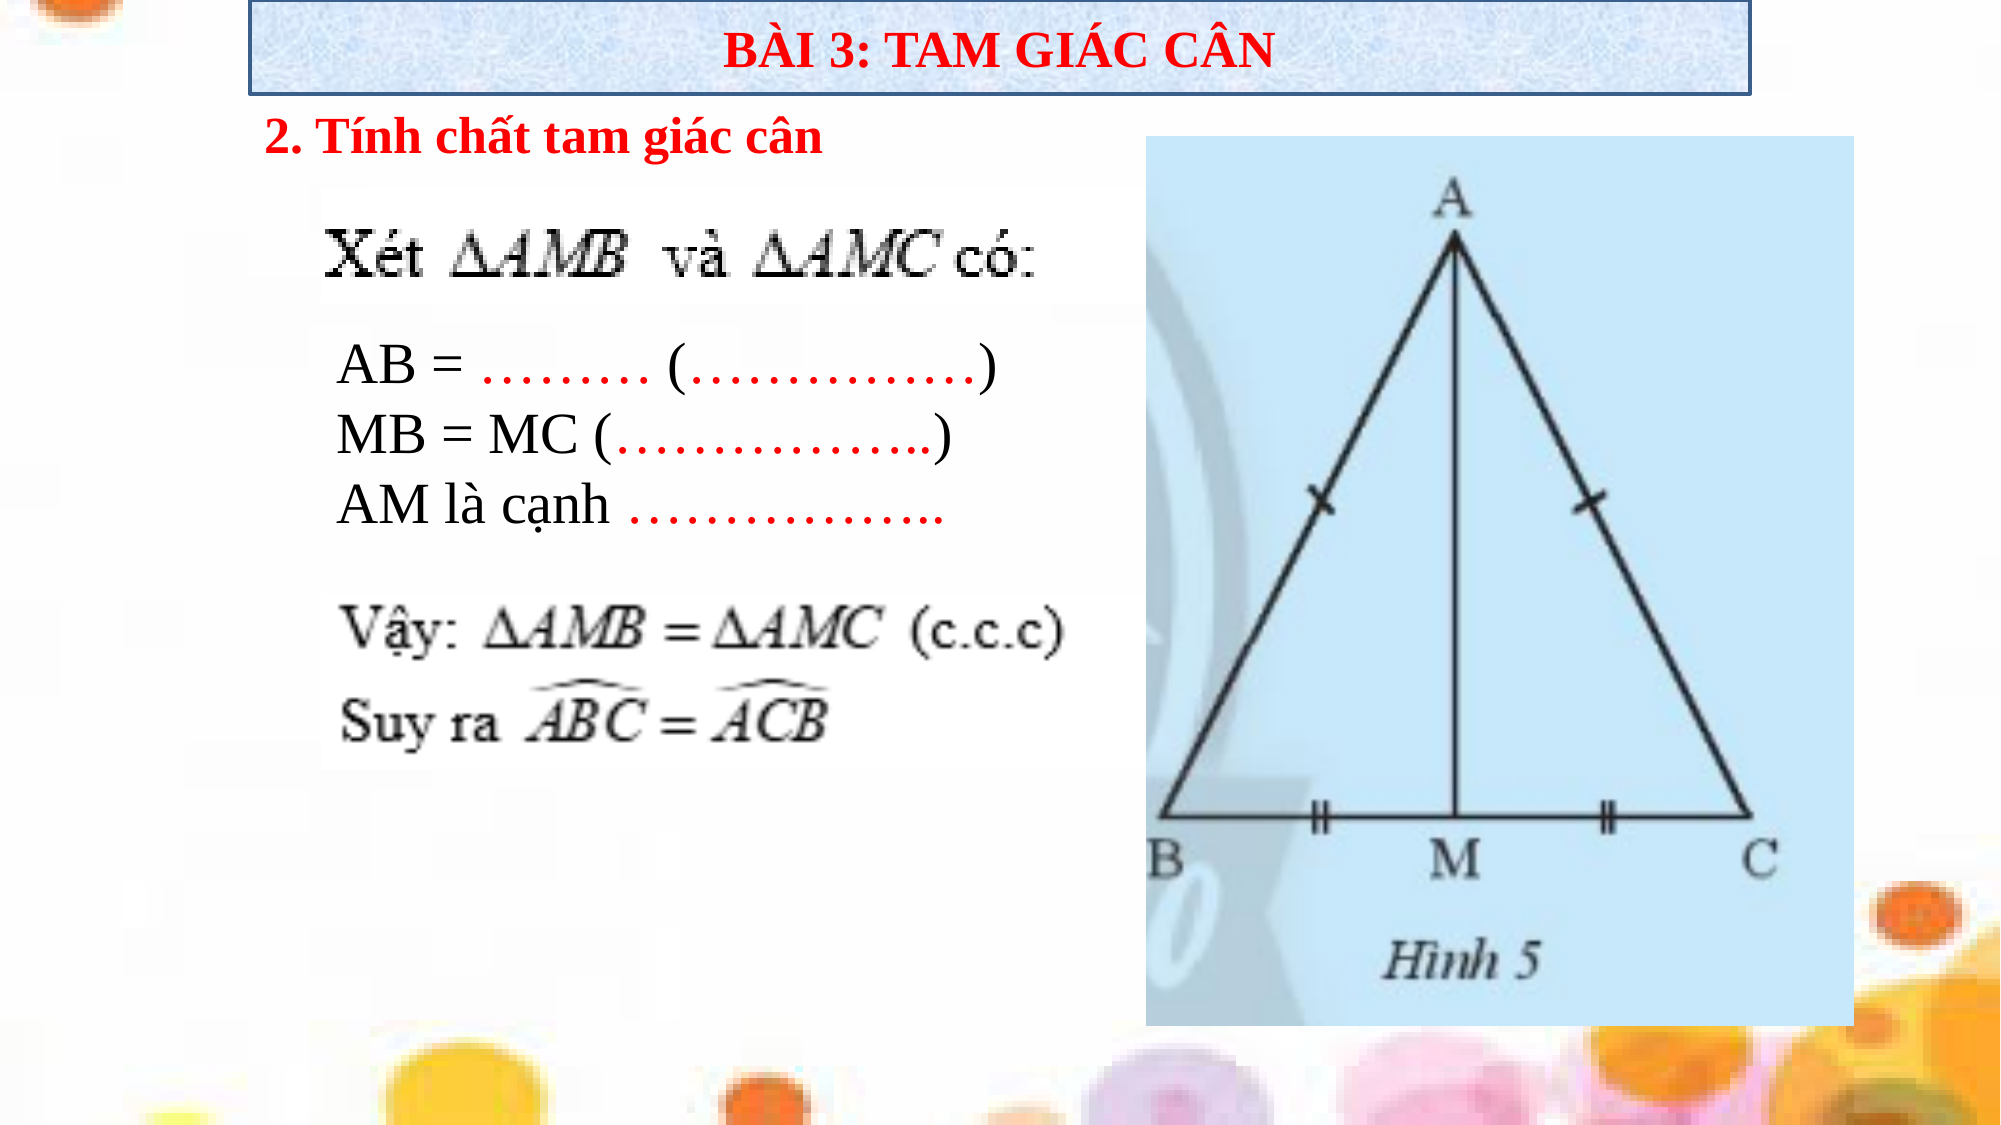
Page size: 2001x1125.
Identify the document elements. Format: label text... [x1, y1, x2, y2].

picture [0, 0, 2001, 1125]
text_box BÀI 3: TAM GIÁC CÂN [248, 0, 1752, 96]
text_box AB = ……… (……………) MB = MC (……………..) AM là cạnh …………….. [321, 318, 1141, 543]
text_box 2. Tính chất tam giác cân [249, 93, 1017, 171]
